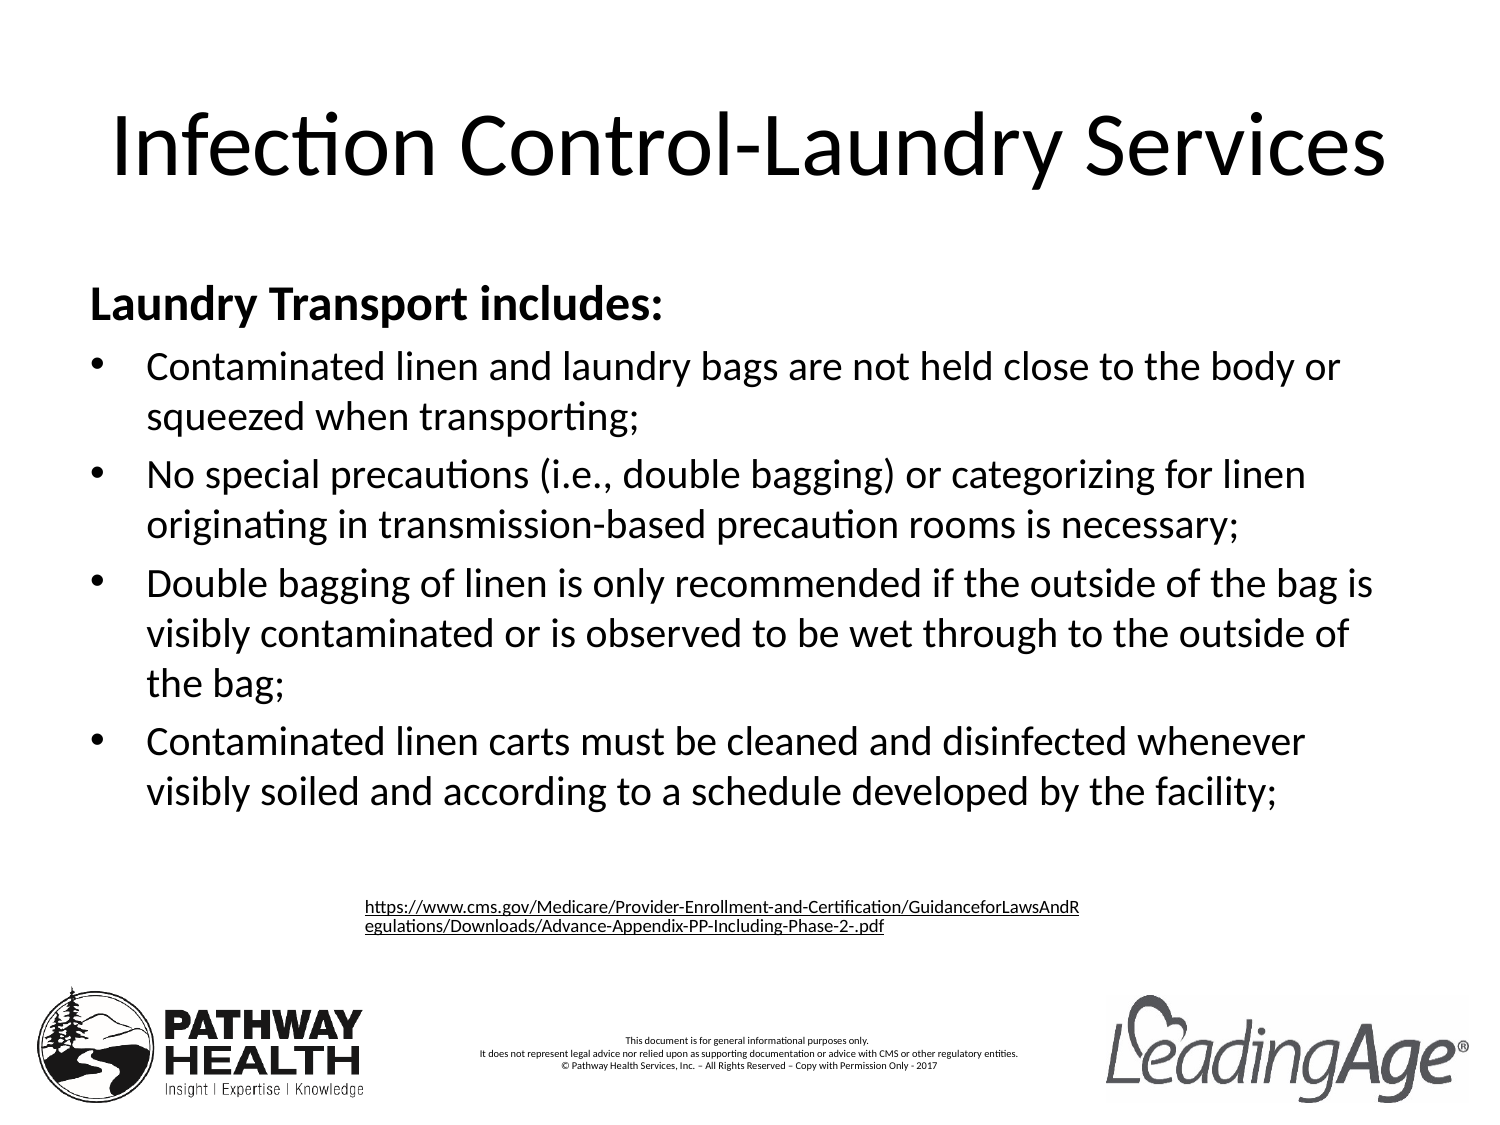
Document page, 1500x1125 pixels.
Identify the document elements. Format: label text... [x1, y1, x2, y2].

picture [1106, 995, 1469, 1103]
picture [37, 986, 363, 1103]
list Laundry Transport includes: Contaminated linen and laundry bags are not held close to the body or squeezed when transporting; No special precautions (i.e., double bagging) or categorizing for linen originating in transmission-based precaution rooms is necessary; Double bagging of linen is only recommended if the outside of the bag is visibly contaminated or is observed to be wet through to the outside of the bag; Contaminated linen carts must be cleaned and disinfected whenever visibly soiled and according to a schedule developed by the facility; [75, 262, 1425, 1005]
title Infection Control-Laundry Services [75, 45, 1425, 233]
text_box https://www.cms.gov/Medicare/Provider-Enrollment-and-Certification/GuidanceforLawsAndRegulations/Downloads/Advance-Appendix-PP-Including-Phase-2-.pdf [349, 887, 1100, 948]
